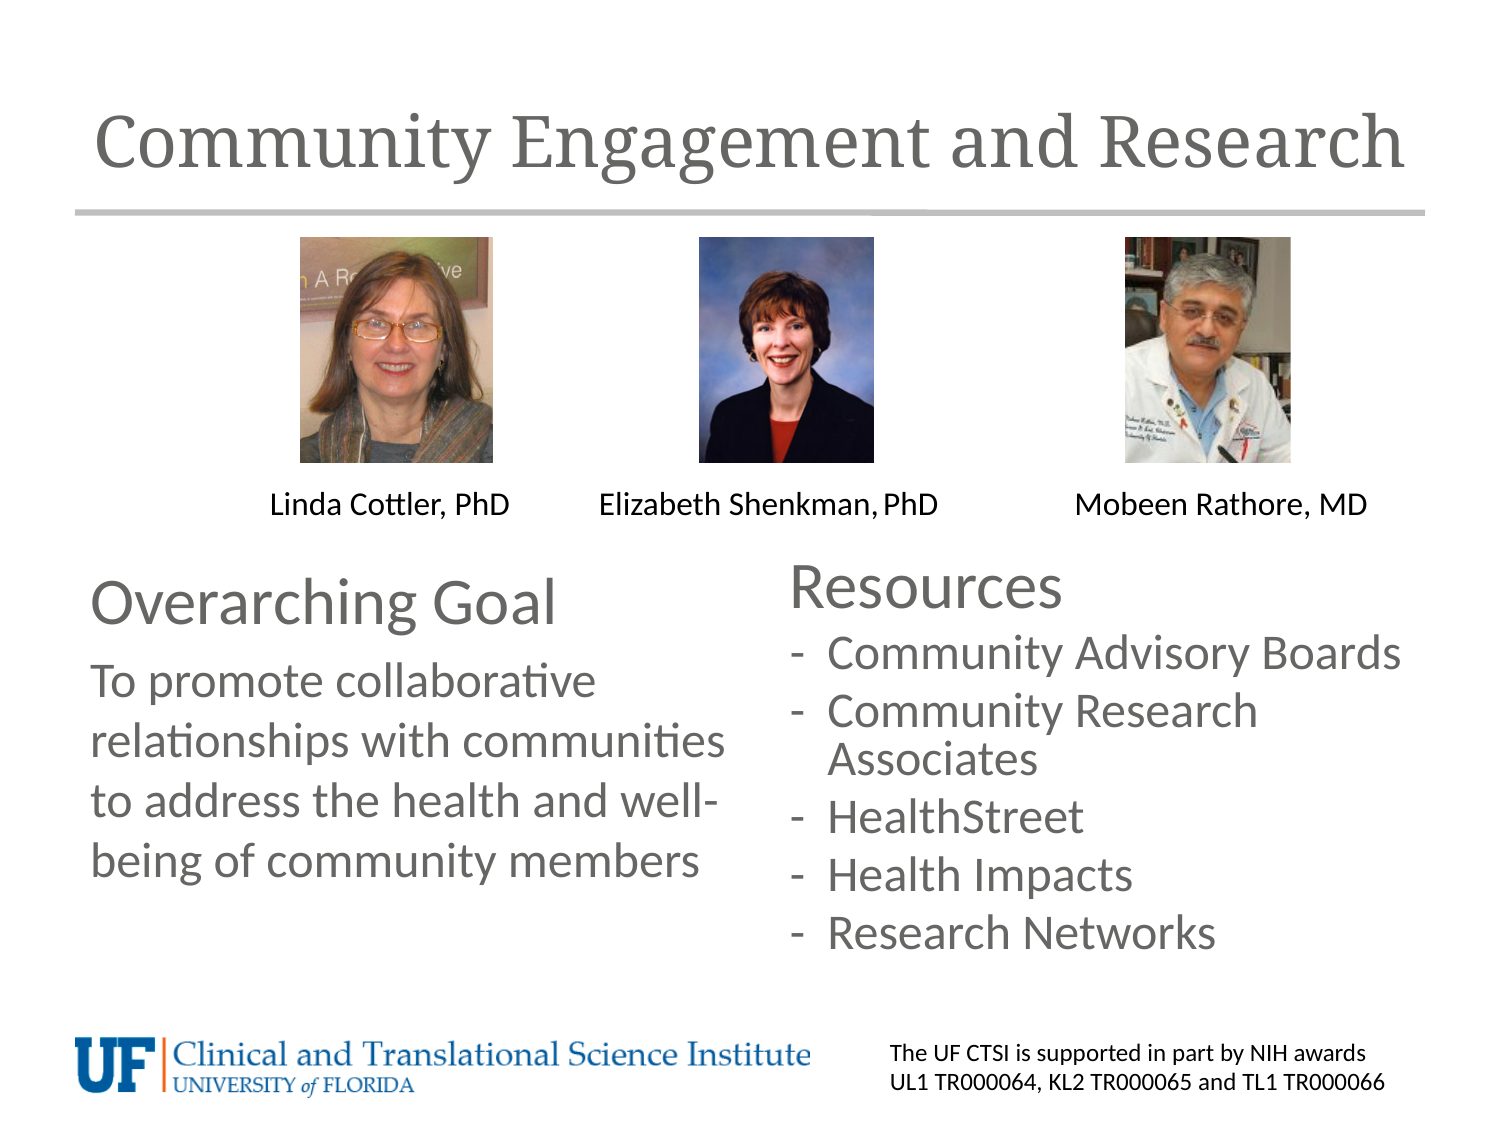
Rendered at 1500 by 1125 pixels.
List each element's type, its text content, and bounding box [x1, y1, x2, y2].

text_box Mobeen Rathore, MD [1050, 474, 1400, 530]
text_box Linda Cottler, PhD [249, 474, 538, 530]
footer The UF CTSI is supported in part by NIH awards UL1 TR000064, KL2 TR000065 and TL1 TR000066 [875, 1028, 1425, 1107]
text_box Elizabeth Shenkman, PhD [549, 474, 988, 530]
picture [699, 237, 874, 463]
title Community Engagement and Research [75, 45, 1425, 233]
list Overarching Goal To promote collaborative relationships with communities to address the health and well-being of community members [75, 549, 775, 1005]
text_box Resources - Community Advisory Boards - Community Research Associates - HealthStreet - Health Impacts - Research Networks [774, 549, 1425, 967]
picture [75, 1037, 810, 1098]
picture [1124, 237, 1291, 463]
picture [299, 237, 493, 463]
